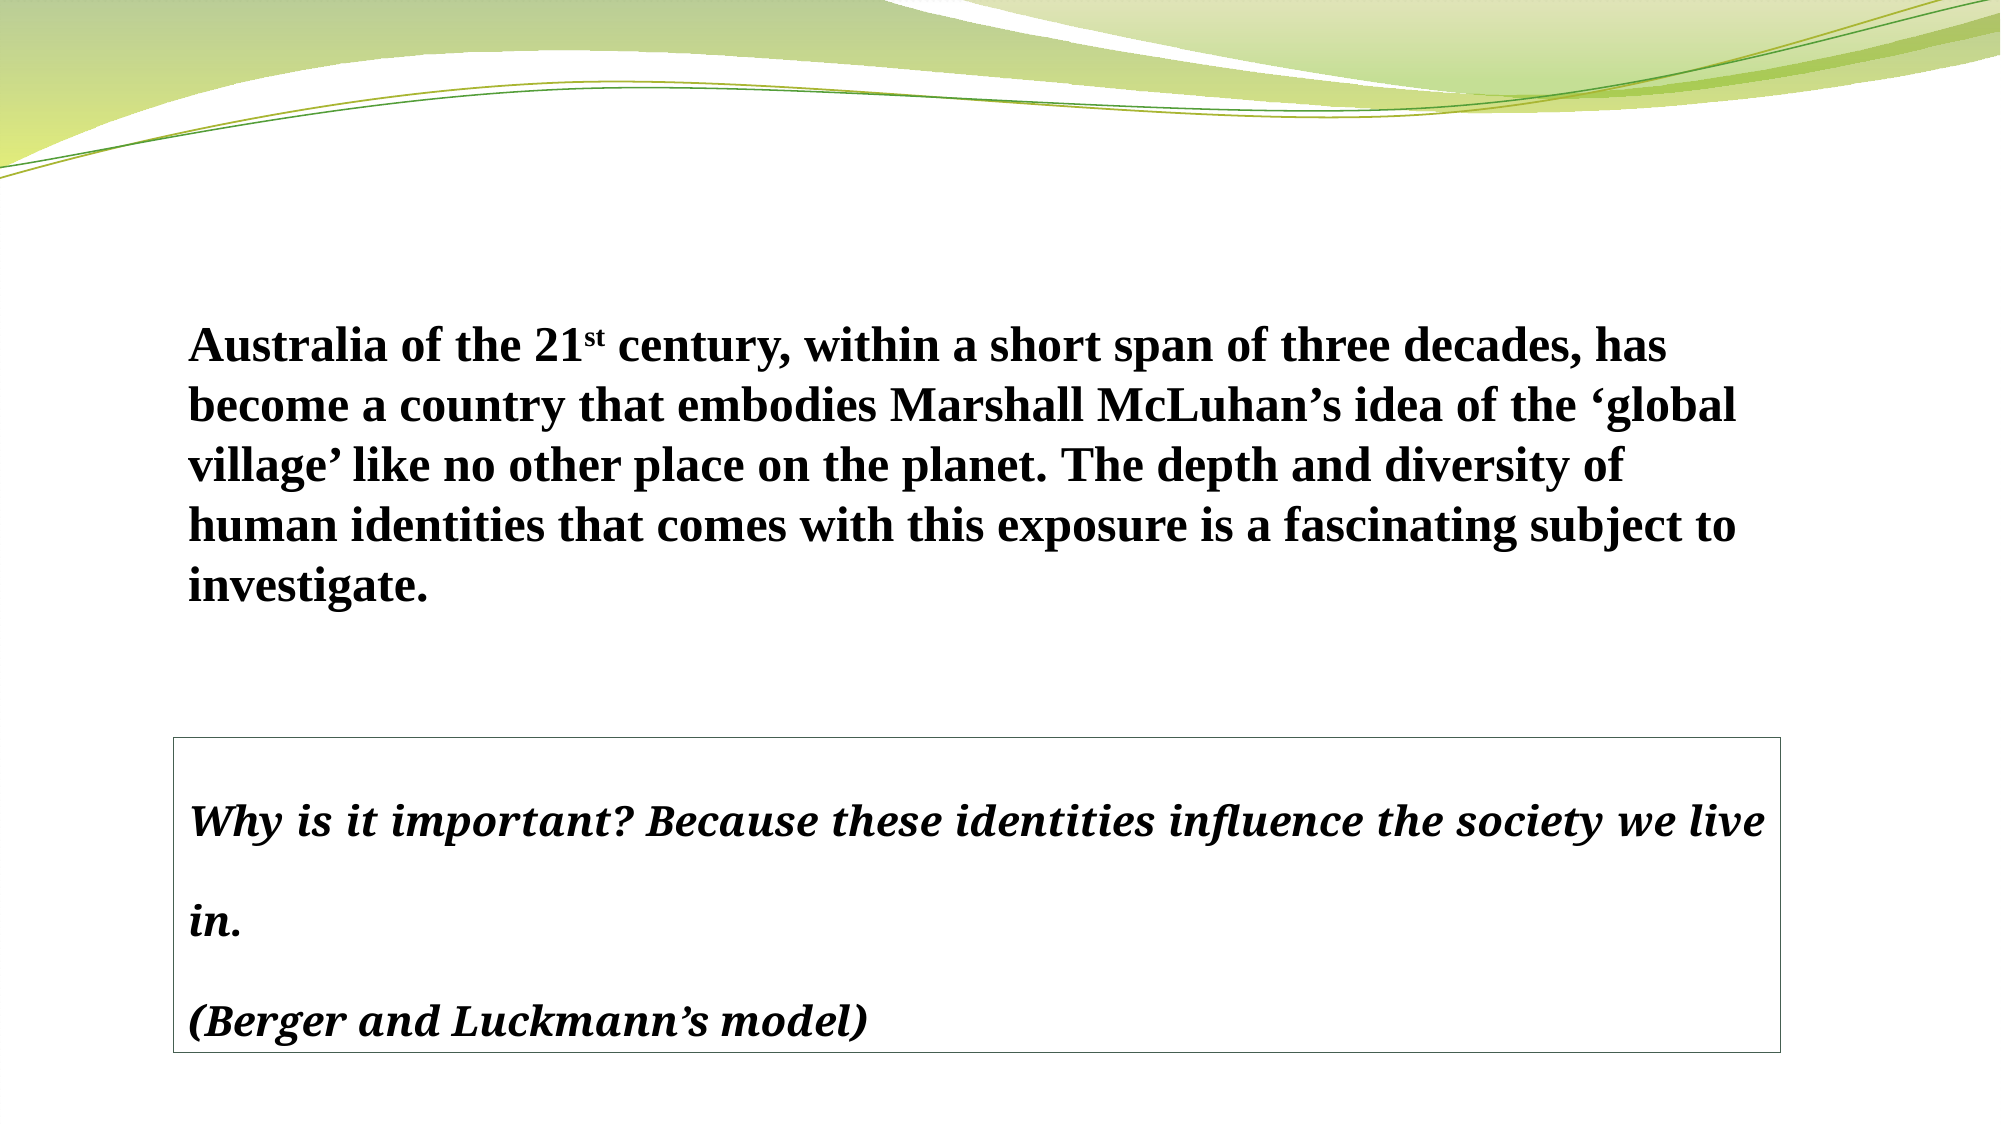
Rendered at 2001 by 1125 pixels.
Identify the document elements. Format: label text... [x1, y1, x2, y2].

text_box Why is it important? Because these identities influence the society we live in. (Berger and Luckmann’s model) [173, 737, 1781, 1053]
text_box Australia of the 21st century, within a short span of three decades, has become a country that embodies Marshall McLuhan’s idea of the ‘global village’ like no other place on the planet. The depth and diversity of human identities that comes with this exposure is a fascinating subject to investigate. [173, 304, 1770, 665]
